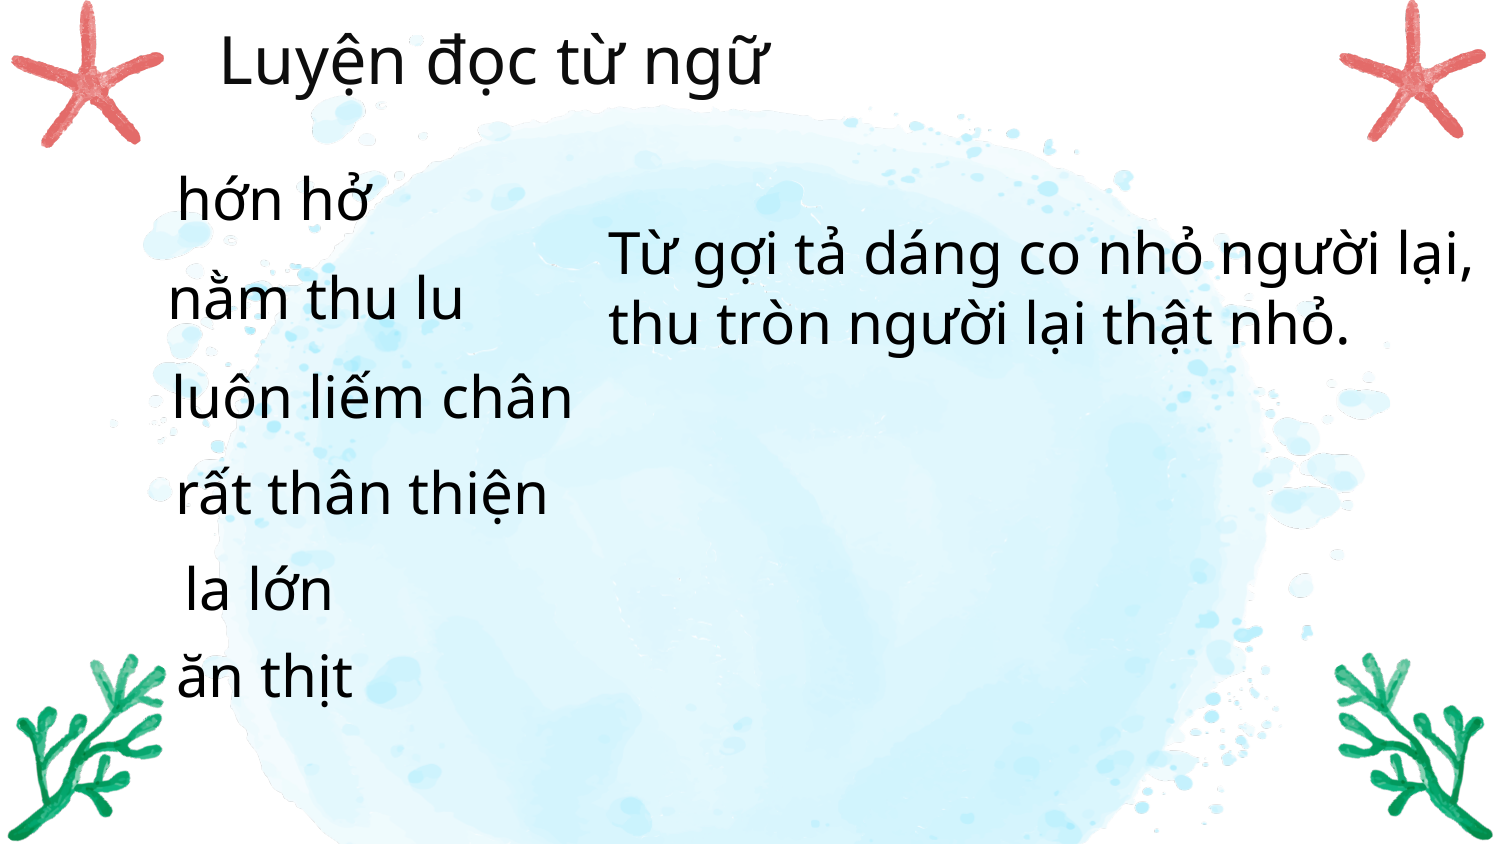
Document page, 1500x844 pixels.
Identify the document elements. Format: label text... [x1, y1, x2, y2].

text_box hớn hở [161, 154, 408, 240]
text_box la lớn [169, 544, 416, 630]
text_box Luyện đọc từ ngữ [147, 10, 842, 105]
text_box ăn thịt [161, 632, 408, 717]
text_box luôn liếm chân [156, 352, 632, 438]
text_box Từ gợi tả dáng co nhỏ người lại, thu tròn người lại thật nhỏ. [593, 208, 1500, 364]
picture [0, 0, 1500, 844]
text_box nằm thu lu [153, 254, 495, 339]
text_box rất thân thiện [161, 448, 601, 534]
